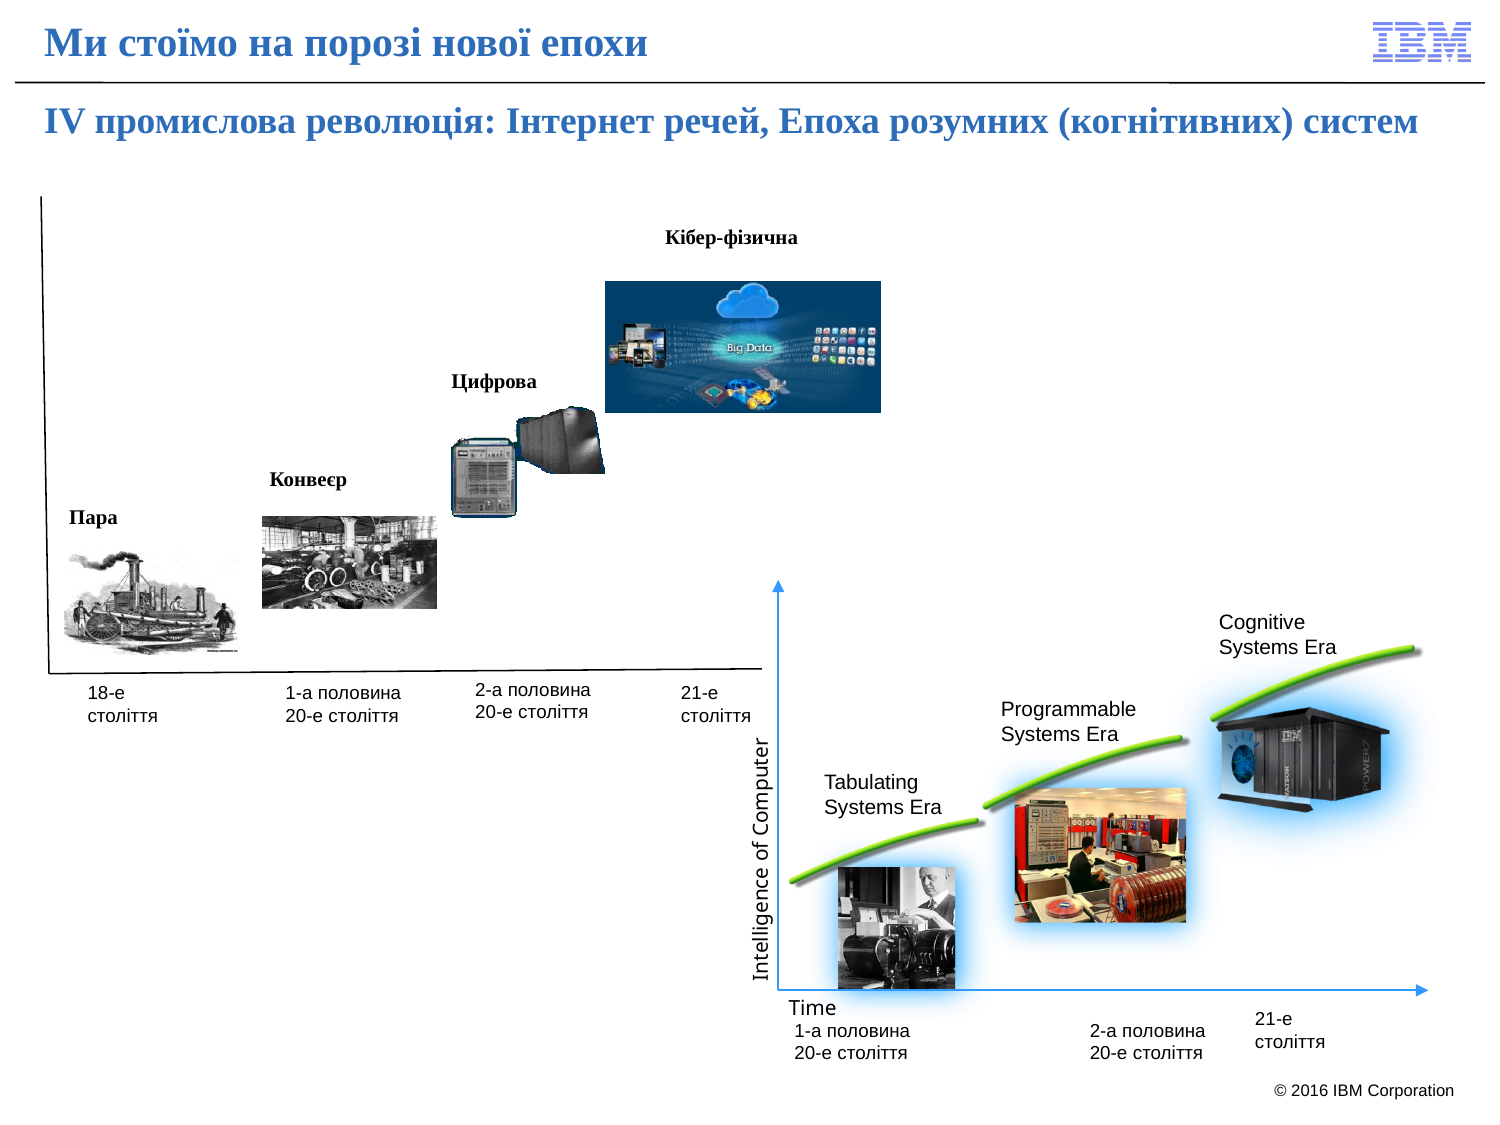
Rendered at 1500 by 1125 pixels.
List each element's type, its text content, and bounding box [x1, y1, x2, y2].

text_box Ми стоїмо на порозі нової епохи IV промислова революція: Інтернет речей, Епоха розумних (когнітивних) систем [29, 7, 1459, 149]
text_box 21-е століття [1240, 1038, 1383, 1060]
text_box 1-а половина 20-е століття [779, 1038, 950, 1072]
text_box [743, 503, 1459, 1029]
picture [1459, 22, 1471, 62]
text_box 2-а половина 20-е століття [1074, 1038, 1245, 1072]
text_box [40, 196, 904, 729]
